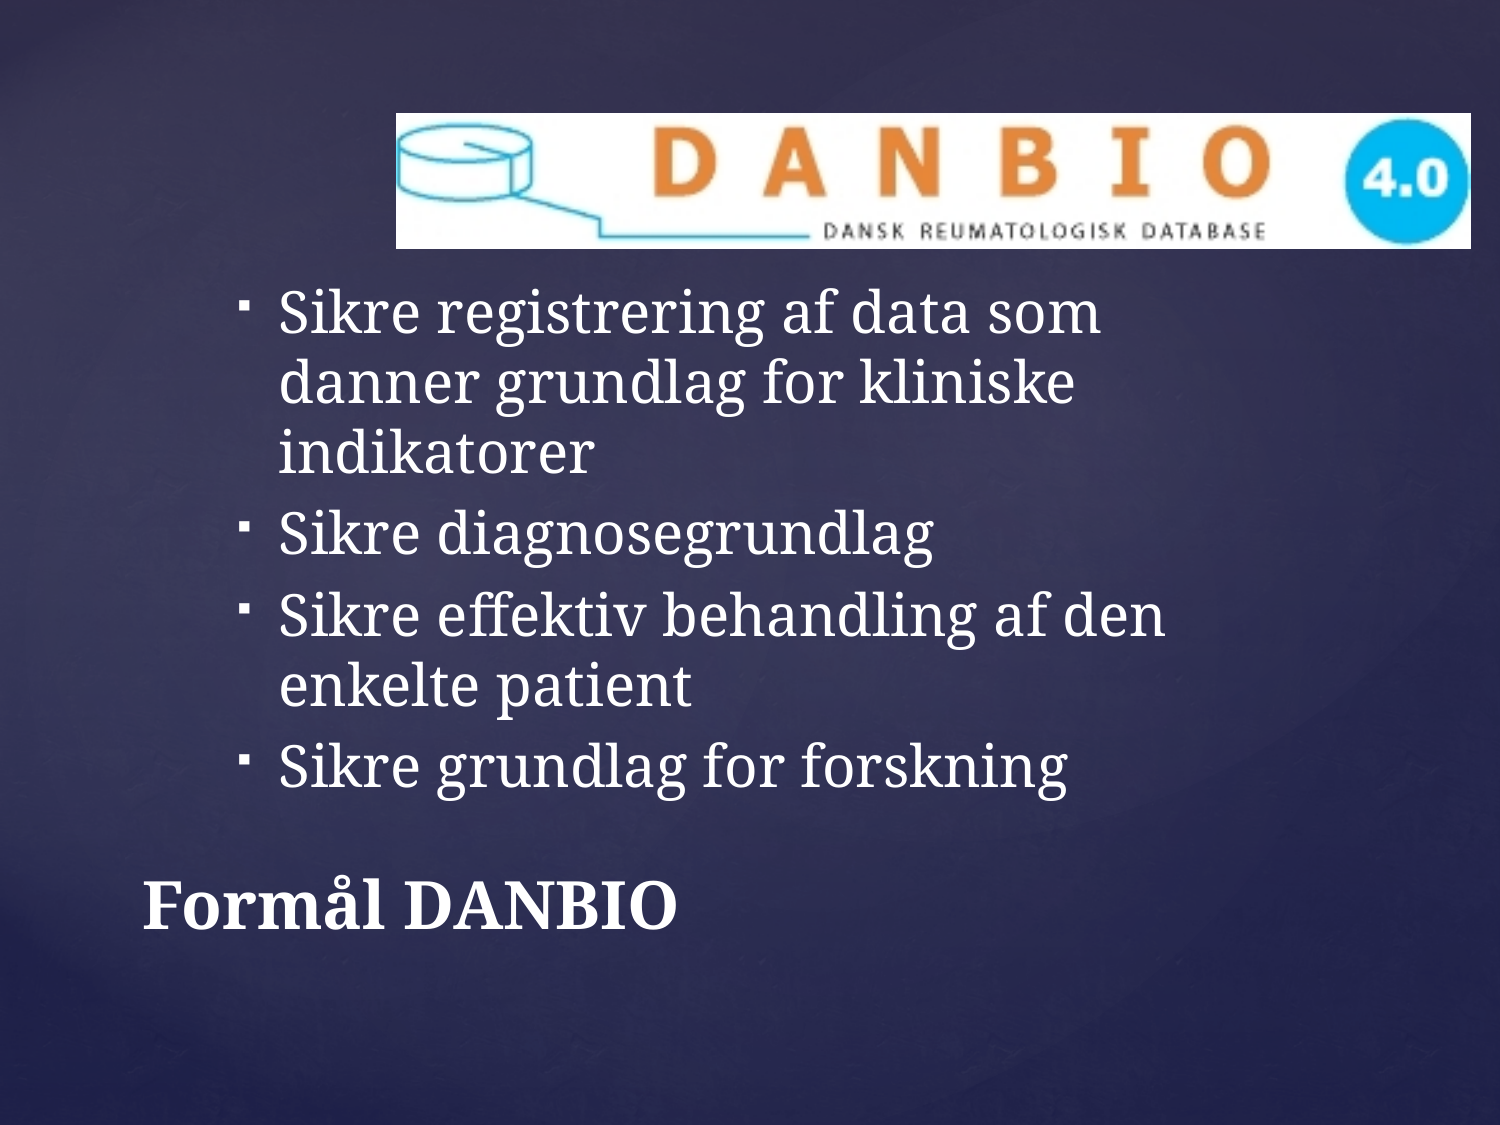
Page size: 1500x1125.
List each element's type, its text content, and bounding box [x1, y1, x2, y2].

picture [395, 113, 1472, 249]
list Sikre registrering af data som danner grundlag for kliniske indikatorer Sikre diagnosegrundlag Sikre effektiv behandling af den enkelte patient Sikre grundlag for forskning [218, 113, 1245, 870]
title Formål DANBIO [127, 800, 1365, 950]
